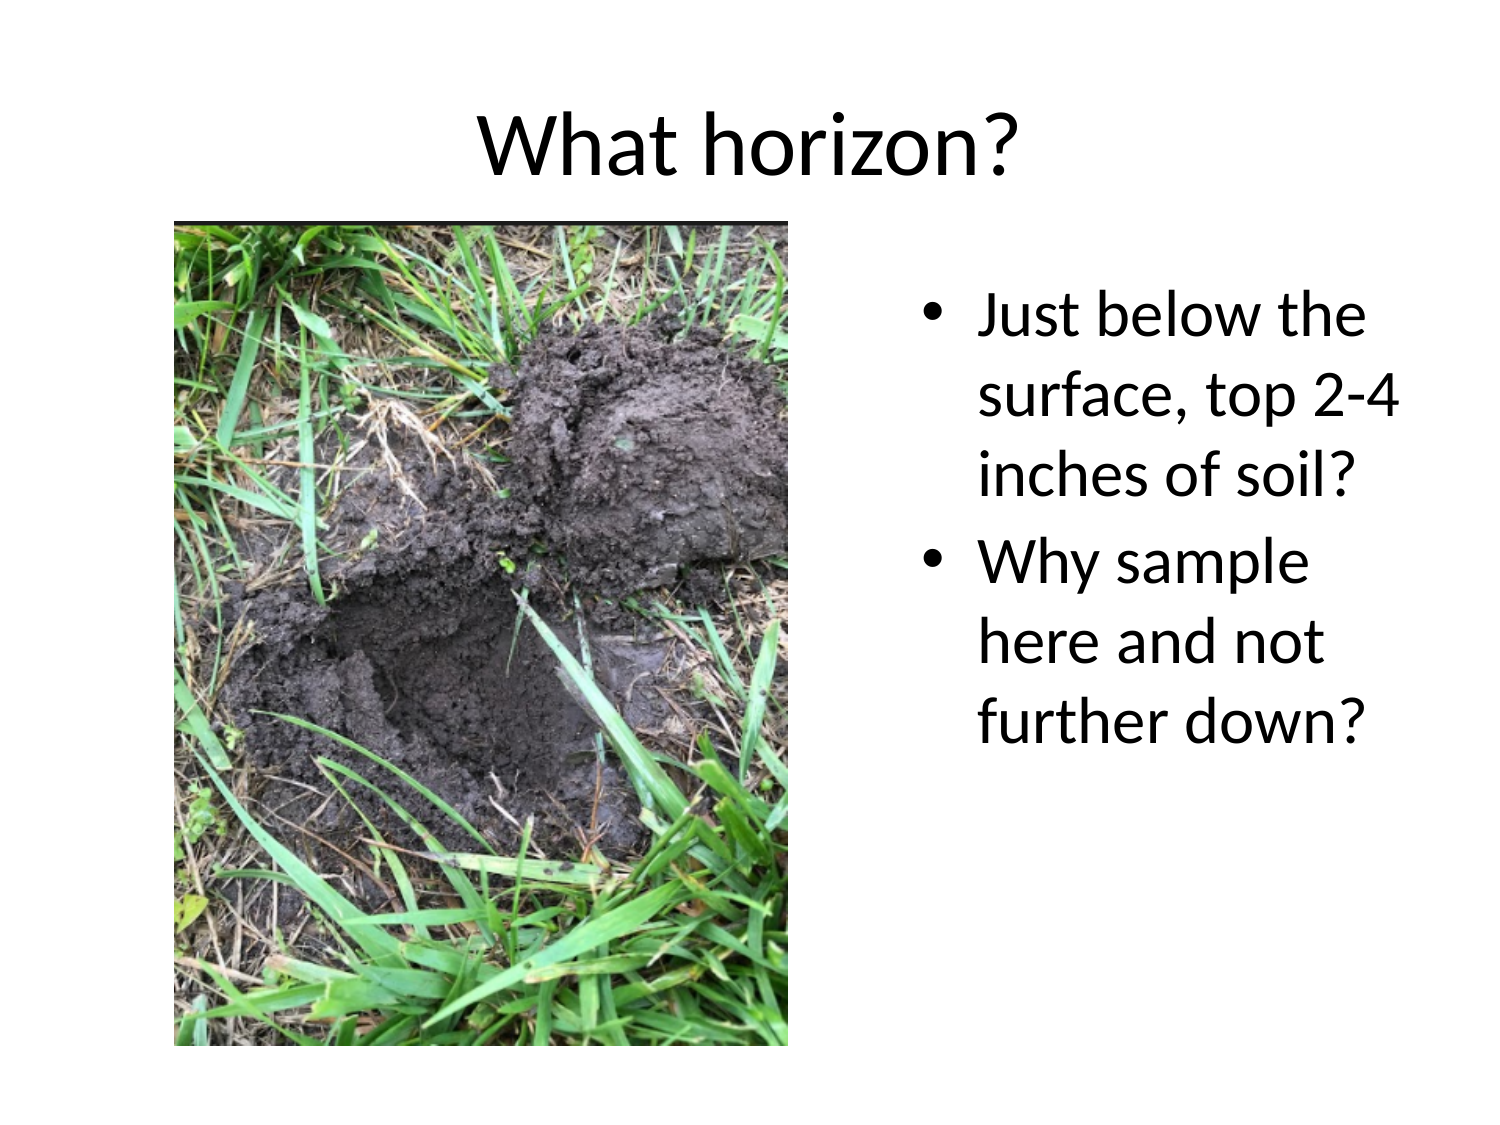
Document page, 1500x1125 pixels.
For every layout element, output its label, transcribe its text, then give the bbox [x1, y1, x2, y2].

list Just below the surface, top 2-4 inches of soil? Why sample here and not further down? [887, 262, 1425, 1005]
title What horizon? [75, 45, 1425, 233]
picture [174, 221, 788, 1046]
